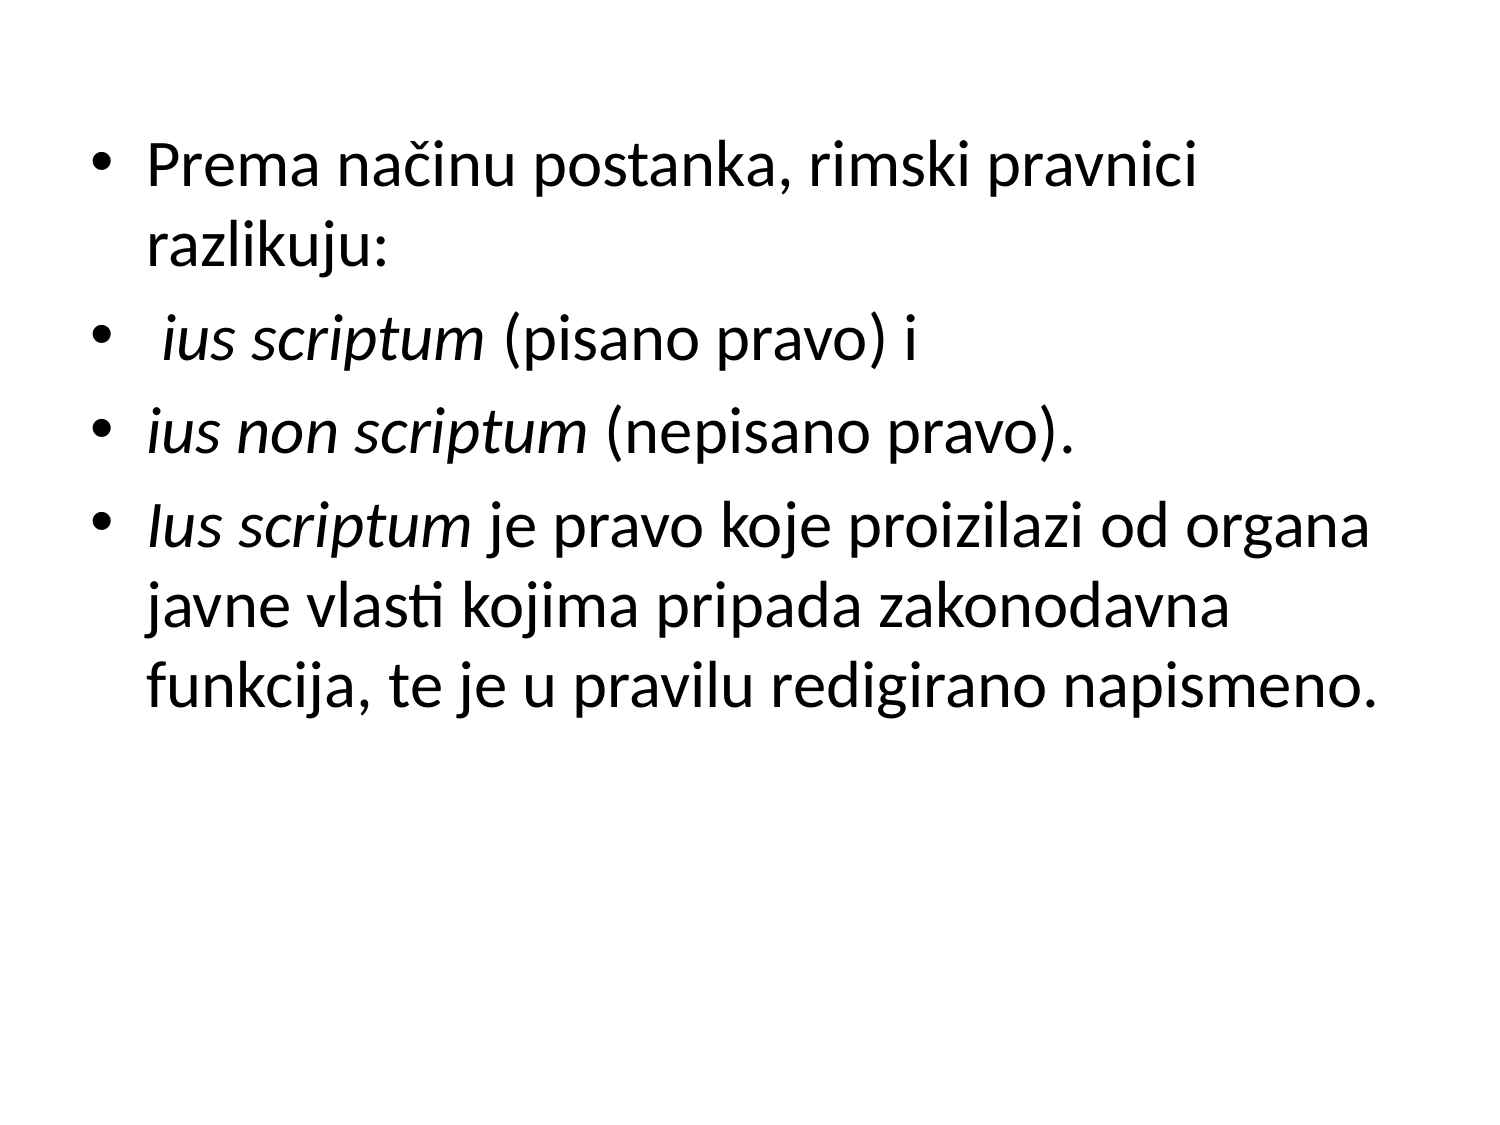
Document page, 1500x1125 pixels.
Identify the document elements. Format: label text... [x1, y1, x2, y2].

list Prema načinu postanka, rimski pravnici razlikuju: ius scriptum (pisano pravo) i ius non scriptum (nepisano pravo). Ius scriptum je pravo koje proizilazi od organa javne vlasti kojima pripada zakonodavna funkcija, te je u pravilu redigirano napismeno. [75, 112, 1425, 1005]
